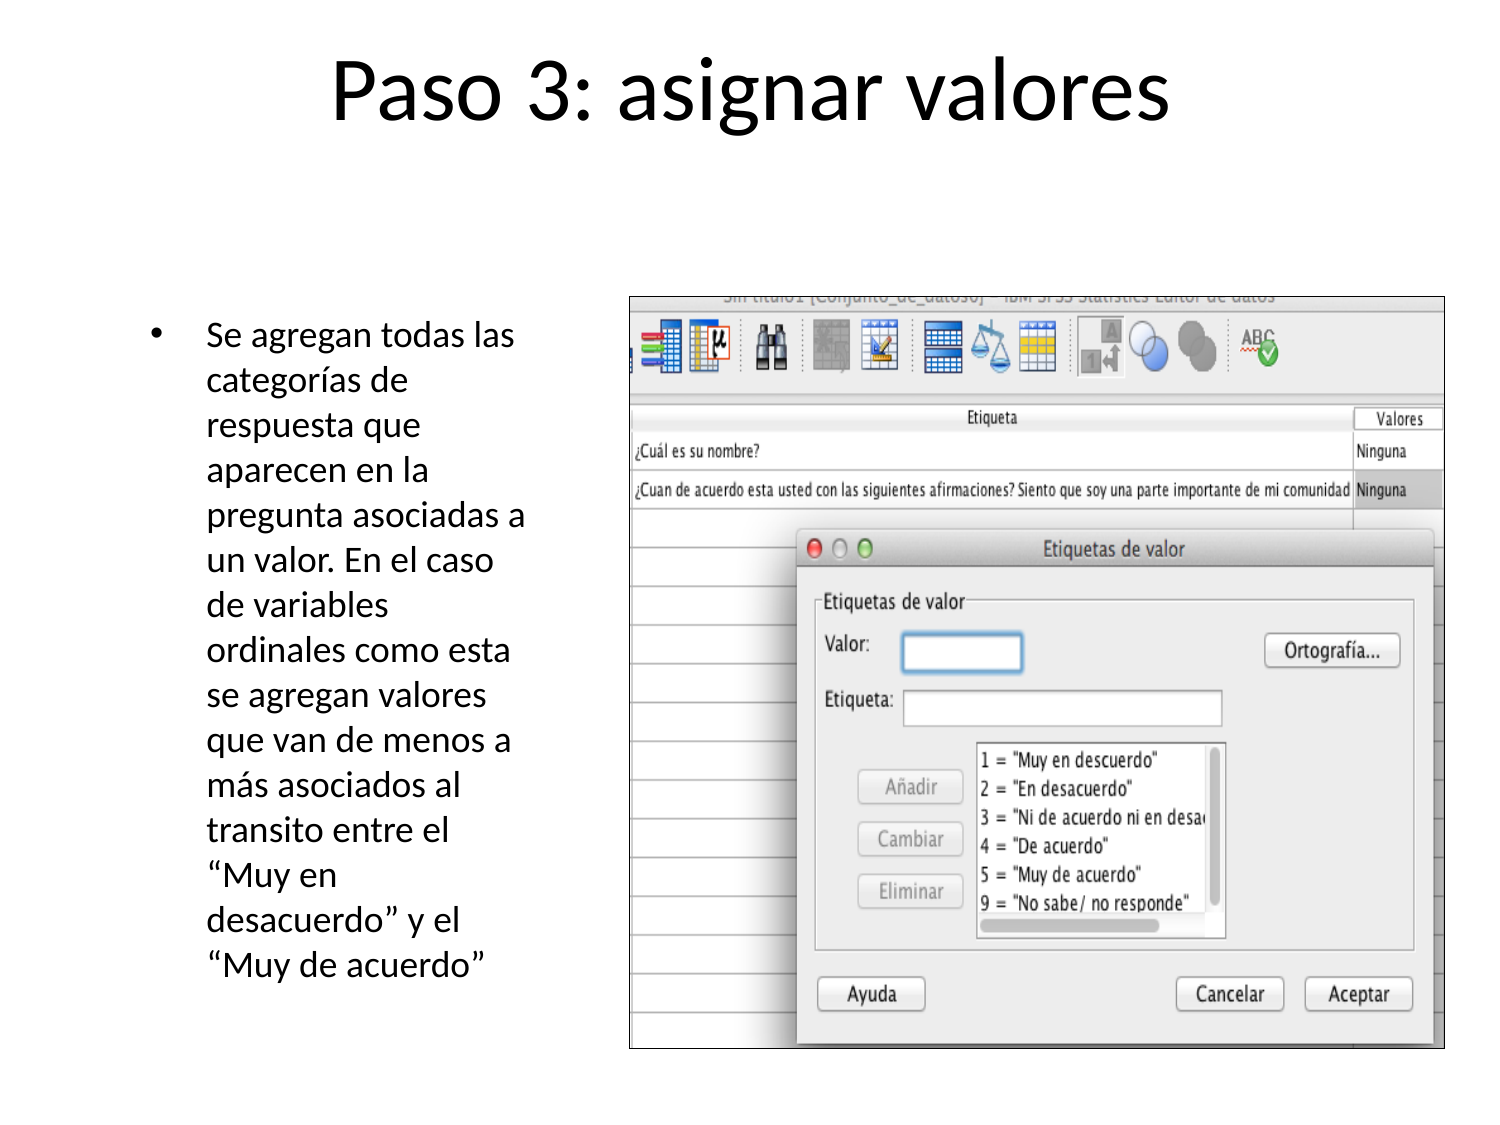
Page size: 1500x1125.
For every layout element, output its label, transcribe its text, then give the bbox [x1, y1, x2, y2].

picture [629, 296, 1446, 1049]
title Paso 3: asignar valores [132, 0, 1371, 203]
list Se agregan todas las categorías de respuesta que aparecen en la pregunta asociadas a un valor. En el caso de variables ordinales como esta se agregan valores que van de menos a más asociados al transito entre el “Muy en desacuerdo” y el “Muy de acuerdo” [135, 302, 542, 1030]
